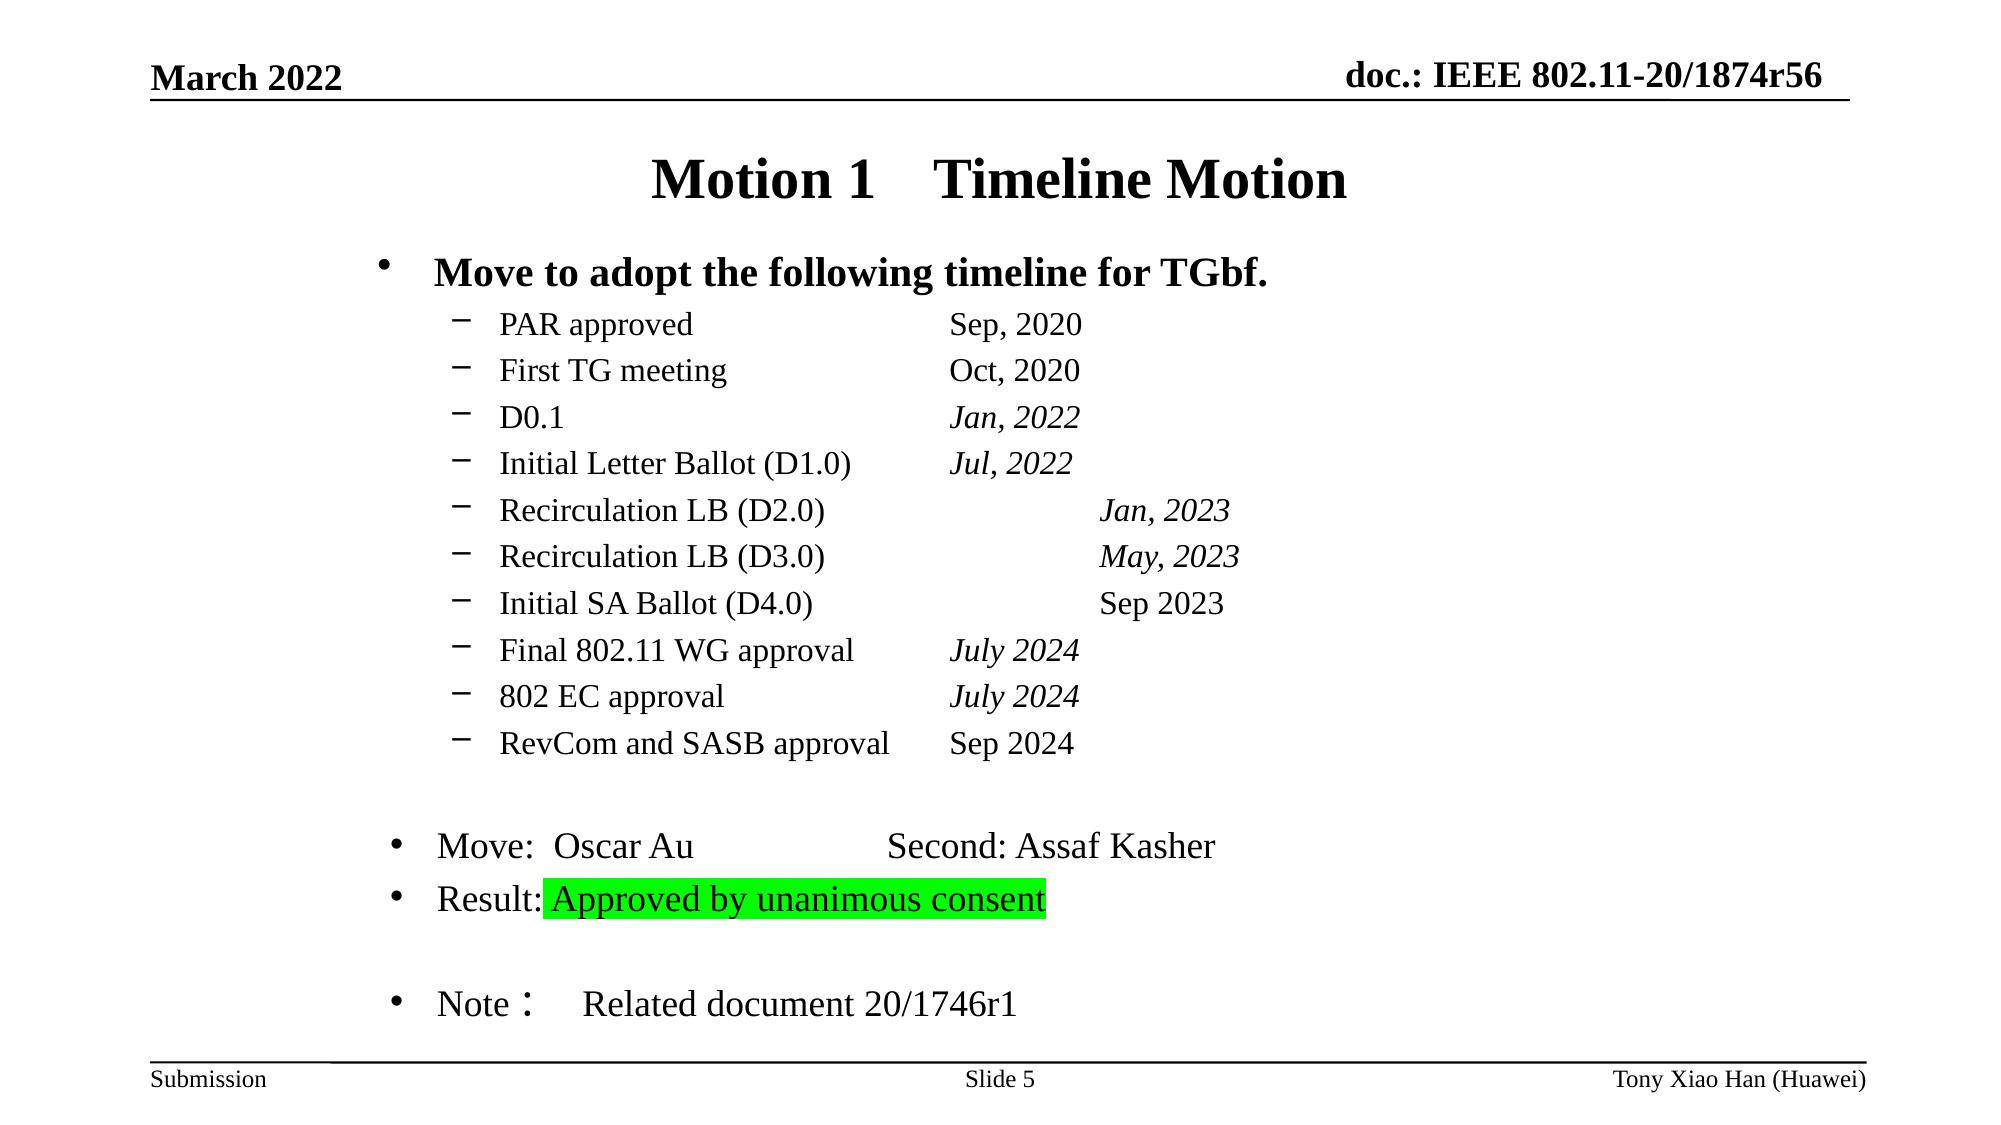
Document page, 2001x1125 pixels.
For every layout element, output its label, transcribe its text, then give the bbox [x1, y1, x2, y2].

text_box Move to adopt the following timeline for TGbf. PAR approved Sep, 2020 First TG meeting Oct, 2020 D0.1 Jan, 2022 Initial Letter Ballot (D1.0) Jul, 2022 Recirculation LB (D2.0) Jan, 2023 Recirculation LB (D3.0) May, 2023 Initial SA Ballot (D4.0) Sep 2023 Final 802.11 WG approval July 2024 802 EC approval July 2024 RevCom and SASB approval Sep 2024 Move: Oscar Au Second: Assaf Kasher Result: Approved by unanimous consent Note： Related document 20/1746r1 [362, 237, 1652, 1050]
text_box Motion 1 Timeline Motion [362, 87, 1638, 237]
